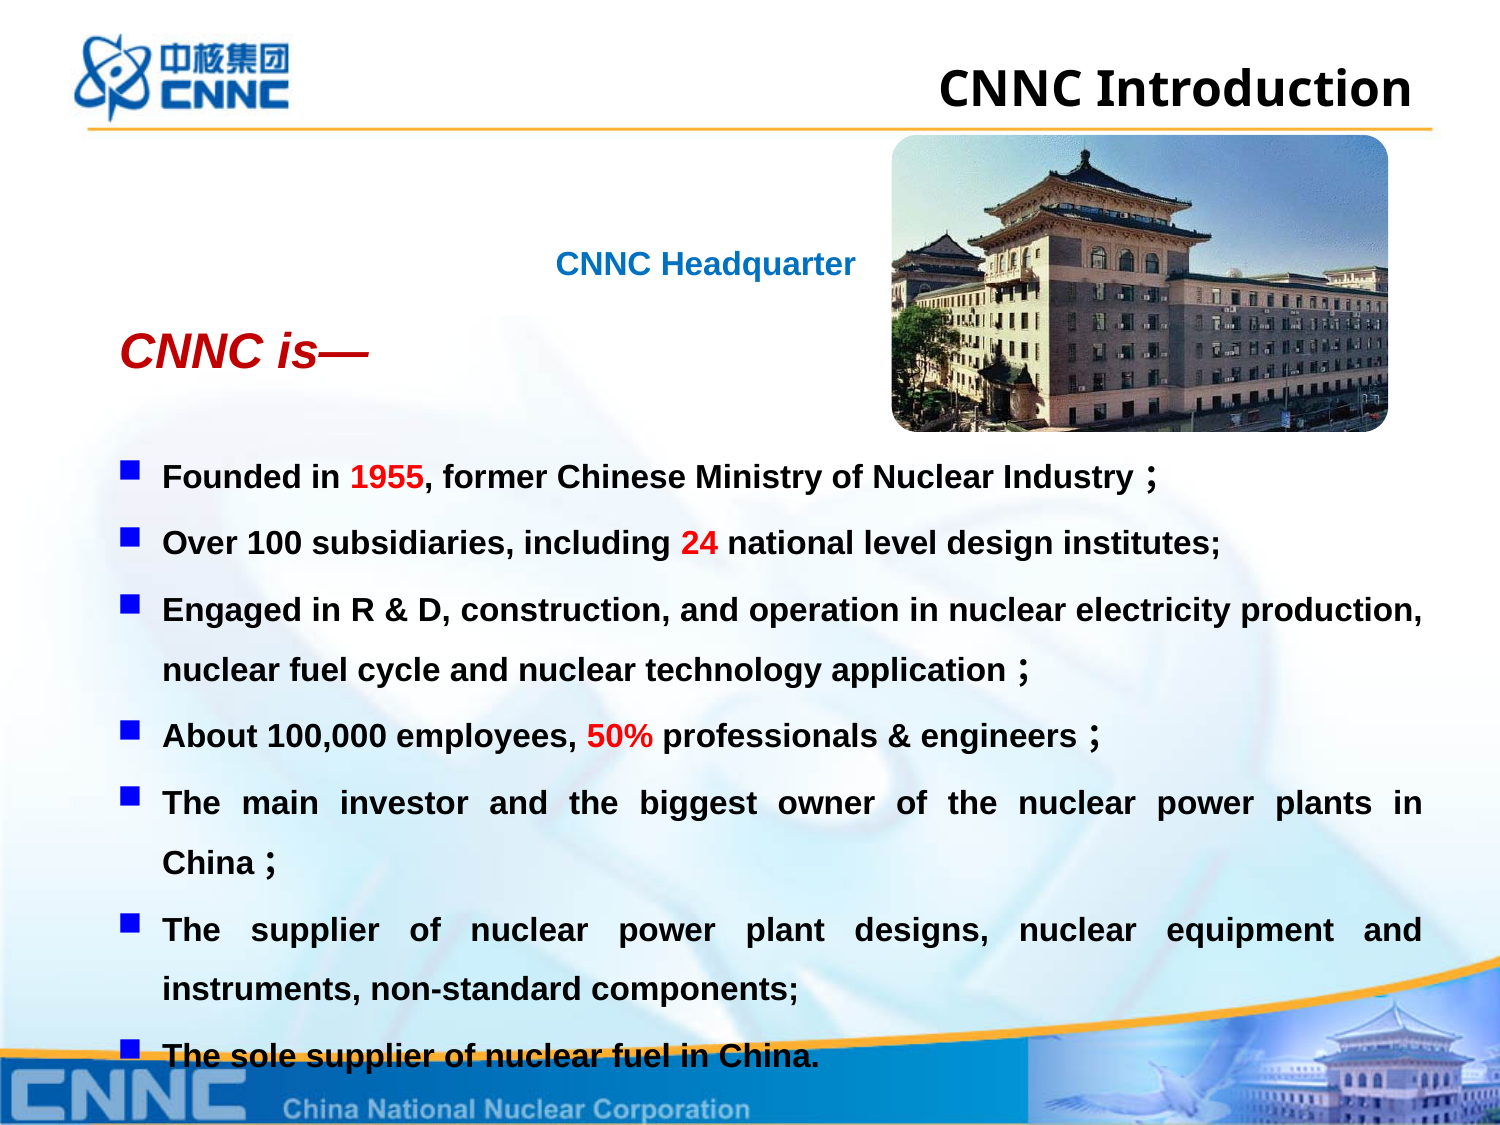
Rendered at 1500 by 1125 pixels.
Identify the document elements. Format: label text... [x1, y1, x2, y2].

text_box CNNC Introduction [923, 48, 1429, 124]
text_box Founded in 1955, former Chinese Ministry of Nuclear Industry； Over 100 subsidiaries, including 24 national level design institutes; Engaged in R & D, construction, and operation in nuclear electricity production, nuclear fuel cycle and nuclear technology application； About 100,000 employees, 50% professionals & engineers； The main investor and the biggest owner of the nuclear power plants in China； The supplier of nuclear power plant designs, nuclear equipment and instruments, non-standard components; The sole supplier of nuclear fuel in China. [102, 427, 1440, 1082]
picture [0, 0, 1500, 1125]
text_box CNNC is— [104, 318, 786, 386]
text_box CNNC Headquarter [540, 234, 872, 289]
